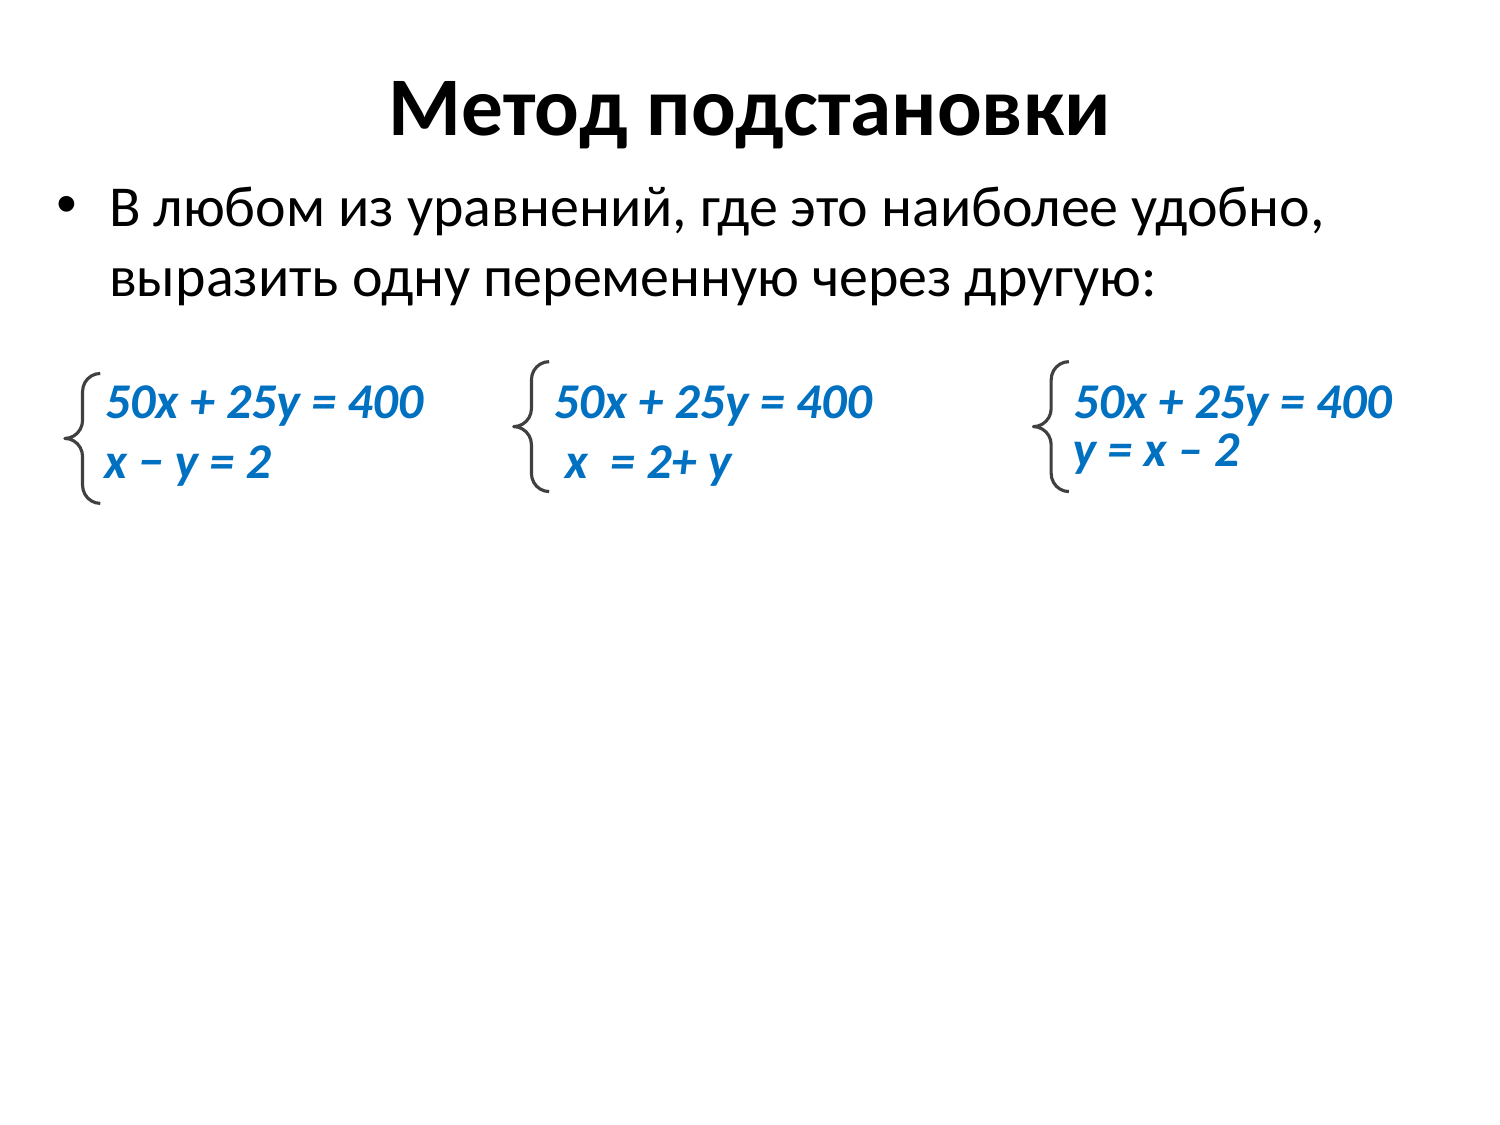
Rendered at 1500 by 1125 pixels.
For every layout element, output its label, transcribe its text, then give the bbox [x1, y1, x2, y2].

text_box [64, 372, 101, 505]
text_box x − y = 2 [101, 420, 286, 496]
text_box 50x + 25y = 400 [90, 361, 439, 437]
text_box 50x + 25y = 400 [550, 361, 888, 437]
text_box [512, 360, 550, 493]
text_box y = x – 2 [1069, 408, 1266, 484]
text_box [1032, 360, 1069, 493]
text_box 50x + 25y = 400 [1069, 361, 1407, 437]
list В любом из уравнений, где это наиболее удобно, выразить одну переменную через другую: [41, 160, 1459, 362]
title Метод подстановки [41, 30, 1459, 160]
text_box x = 2+ y [550, 420, 747, 496]
